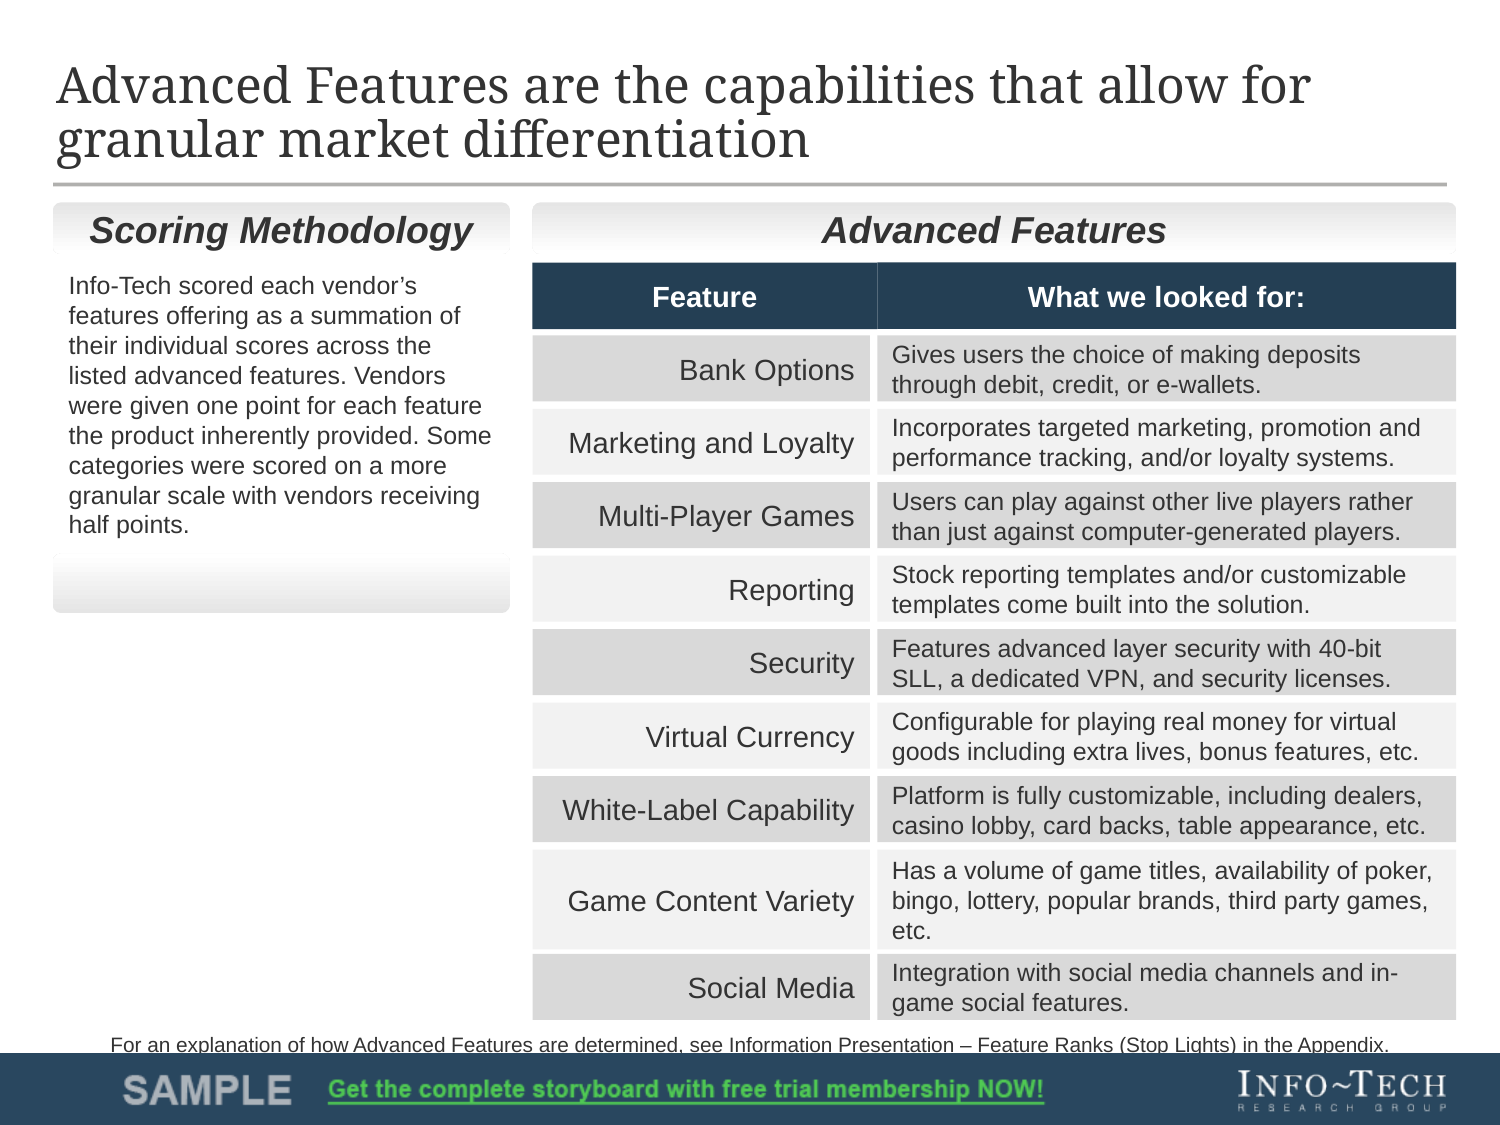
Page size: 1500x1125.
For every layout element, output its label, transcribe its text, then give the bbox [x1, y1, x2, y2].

text_box Game Content Variety [532, 849, 870, 950]
text_box Virtual Currency [532, 702, 870, 769]
text_box Configurable for playing real money for virtual goods including extra lives, bonus features, etc. [877, 702, 1457, 769]
text_box Social Media [532, 953, 870, 1020]
text_box Feature [532, 262, 878, 330]
text_box Info-Tech scored each vendor’s features offering as a summation of their individual scores across the listed advanced features. Vendors were given one point for each feature the product inherently provided. Some categories were scored on a more granular scale with vendors receiving half points. [53, 262, 511, 547]
text_box Security [532, 629, 870, 696]
text_box Incorporates targeted marketing, promotion and performance tracking, and/or loyalty systems. [877, 408, 1457, 475]
text_box What we looked for: [878, 262, 1457, 329]
text_box Advanced Features [530, 200, 1459, 257]
text_box Multi-Player Games [532, 482, 870, 549]
text_box Has a volume of game titles, availability of poker, bingo, lottery, popular brands, third party games, etc. [877, 849, 1457, 950]
text_box White-Label Capability [532, 776, 870, 843]
text_box Features advanced layer security with 40-bit SLL, a dedicated VPN, and security licenses. [877, 629, 1457, 696]
text_box Gives users the choice of making deposits through debit, credit, or e-wallets. [877, 335, 1457, 402]
text_box Scoring Methodology [50, 200, 513, 257]
text_box For an explanation of how Advanced Features are determined, see Information Presentation – Feature Ranks (Stop Lights) in the Appendix. [0, 1024, 1500, 1053]
title Advanced Features are the capabilities that allow for granular market differentiation [41, 42, 1457, 185]
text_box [0, 1053, 1500, 1125]
text_box Bank Options [532, 335, 870, 402]
text_box Reporting [532, 555, 870, 622]
text_box Users can play against other live players rather than just against computer-generated players. [877, 482, 1457, 549]
text_box [50, 551, 513, 616]
text_box Integration with social media channels and in-game social features. [877, 953, 1457, 1020]
text_box Marketing and Loyalty [532, 408, 870, 475]
text_box Stock reporting templates and/or customizable templates come built into the solution. [877, 555, 1457, 622]
text_box Platform is fully customizable, including dealers, casino lobby, card backs, table appearance, etc. [877, 776, 1457, 843]
